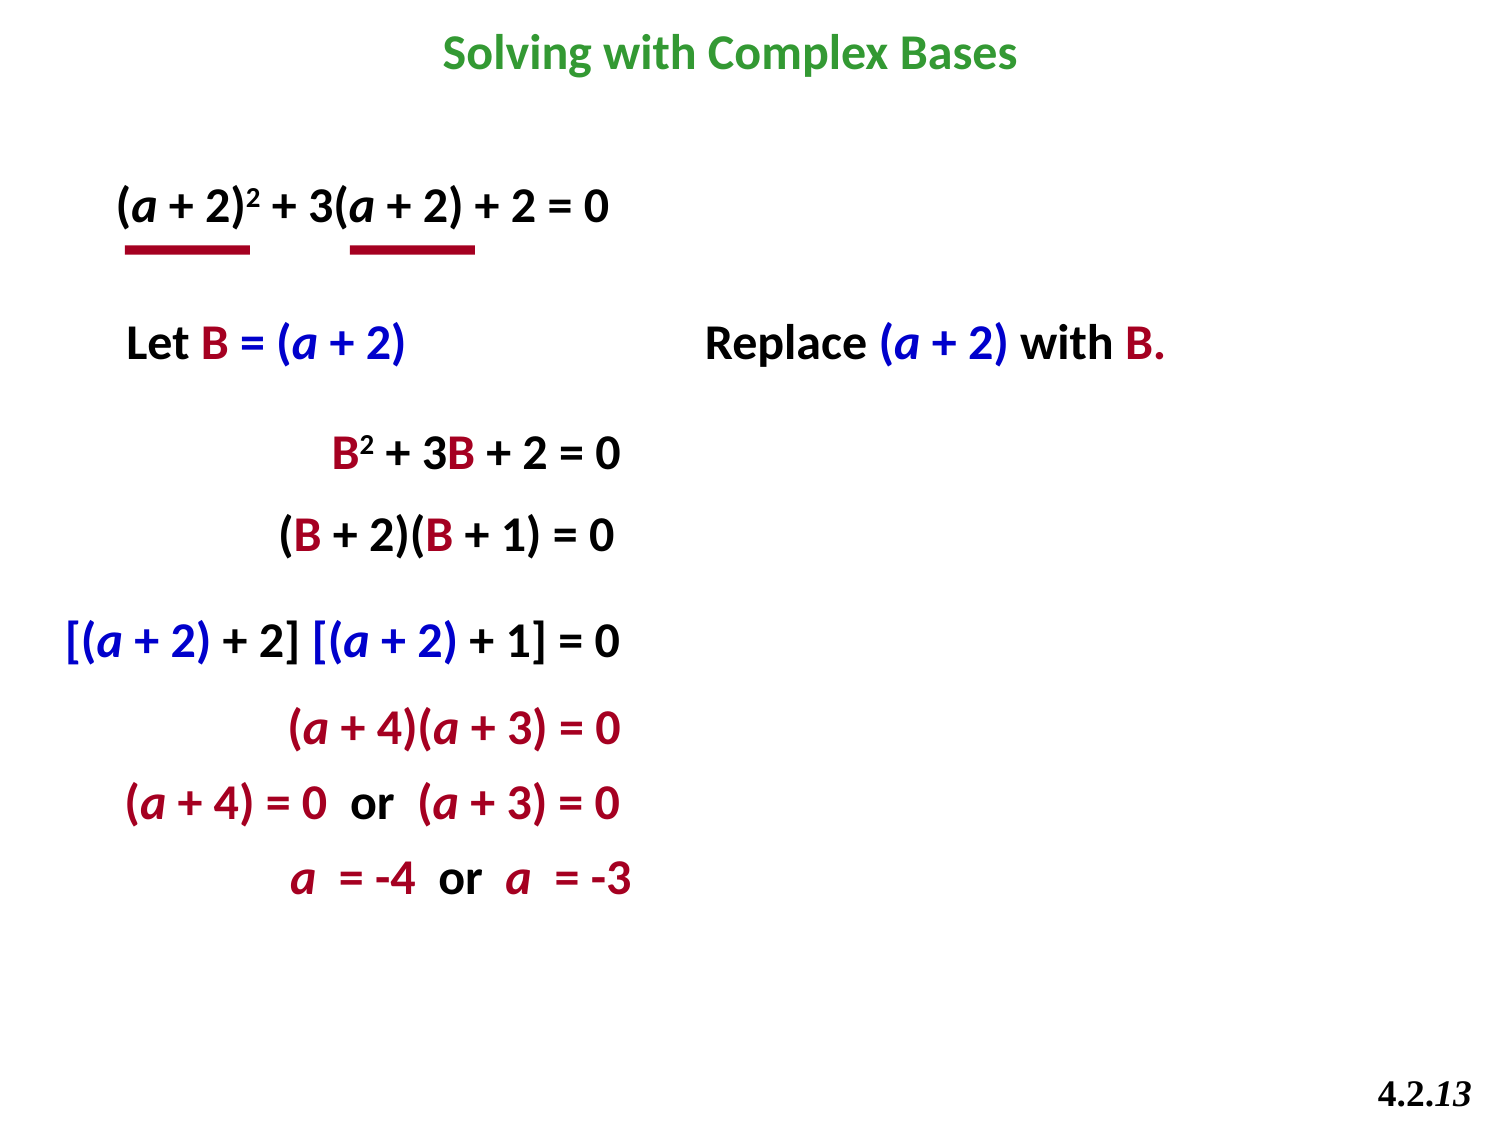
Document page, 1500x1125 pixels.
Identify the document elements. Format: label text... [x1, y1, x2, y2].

text_box (B + 2)(B + 1) = 0 [252, 493, 630, 569]
text_box Let B = (a + 2) [111, 302, 422, 378]
text_box (a + 2)2 + 3(a + 2) + 2 = 0 [100, 164, 625, 240]
text_box Solving with Complex Bases [427, 12, 1034, 88]
text_box Replace (a + 2) with B. [690, 302, 1182, 378]
text_box (a + 4) = 0 or (a + 3) = 0 [98, 761, 636, 837]
text_box B2 + 3B + 2 = 0 [316, 412, 636, 488]
text_box (a + 4)(a + 3) = 0 [261, 687, 636, 761]
text_box [(a + 2) + 2] [(a + 2) + 1] = 0 [38, 599, 635, 675]
text_box a = -4 or a = -3 [263, 836, 647, 912]
text_box 4.2.13 [1363, 1061, 1487, 1122]
